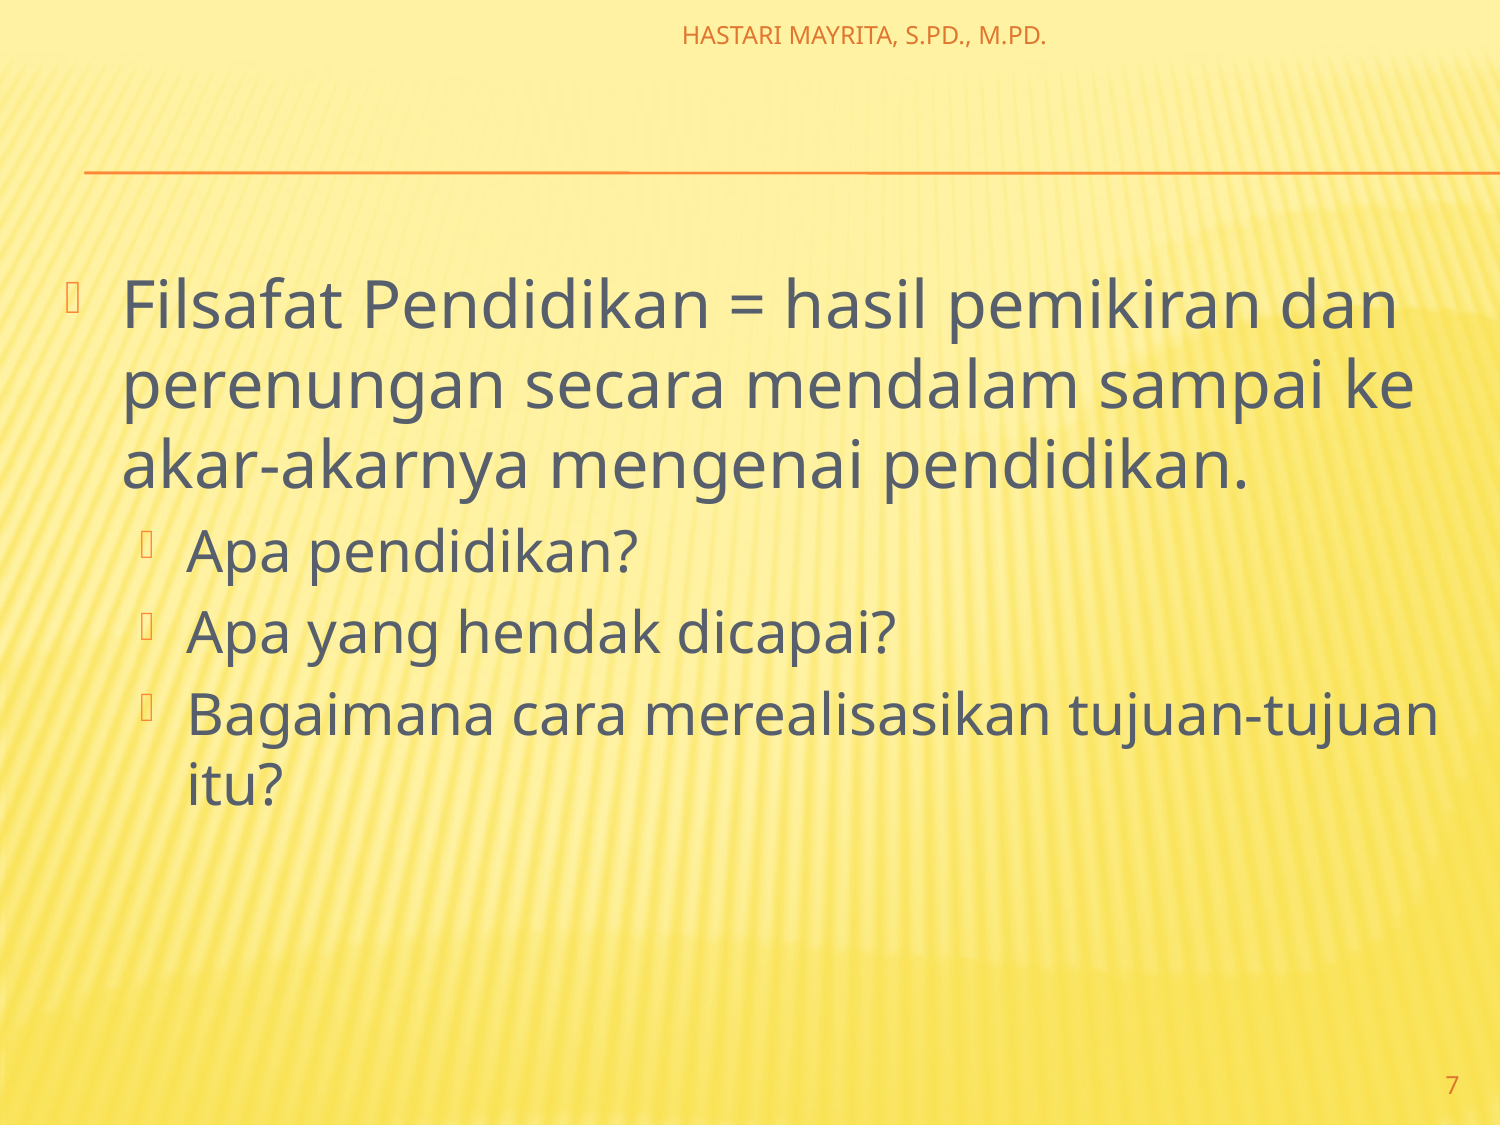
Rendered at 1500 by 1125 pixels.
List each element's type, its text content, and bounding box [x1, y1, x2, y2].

slide_number 7 [1350, 1061, 1475, 1103]
list Filsafat Pendidikan = hasil pemikiran dan perenungan secara mendalam sampai ke akar-akarnya mengenai pendidikan. Apa pendidikan? Apa yang hendak dicapai? Bagaimana cara merealisasikan tujuan-tujuan itu? [50, 254, 1475, 998]
footer HASTARI MAYRITA, S.PD., M.PD. [587, 12, 1063, 60]
